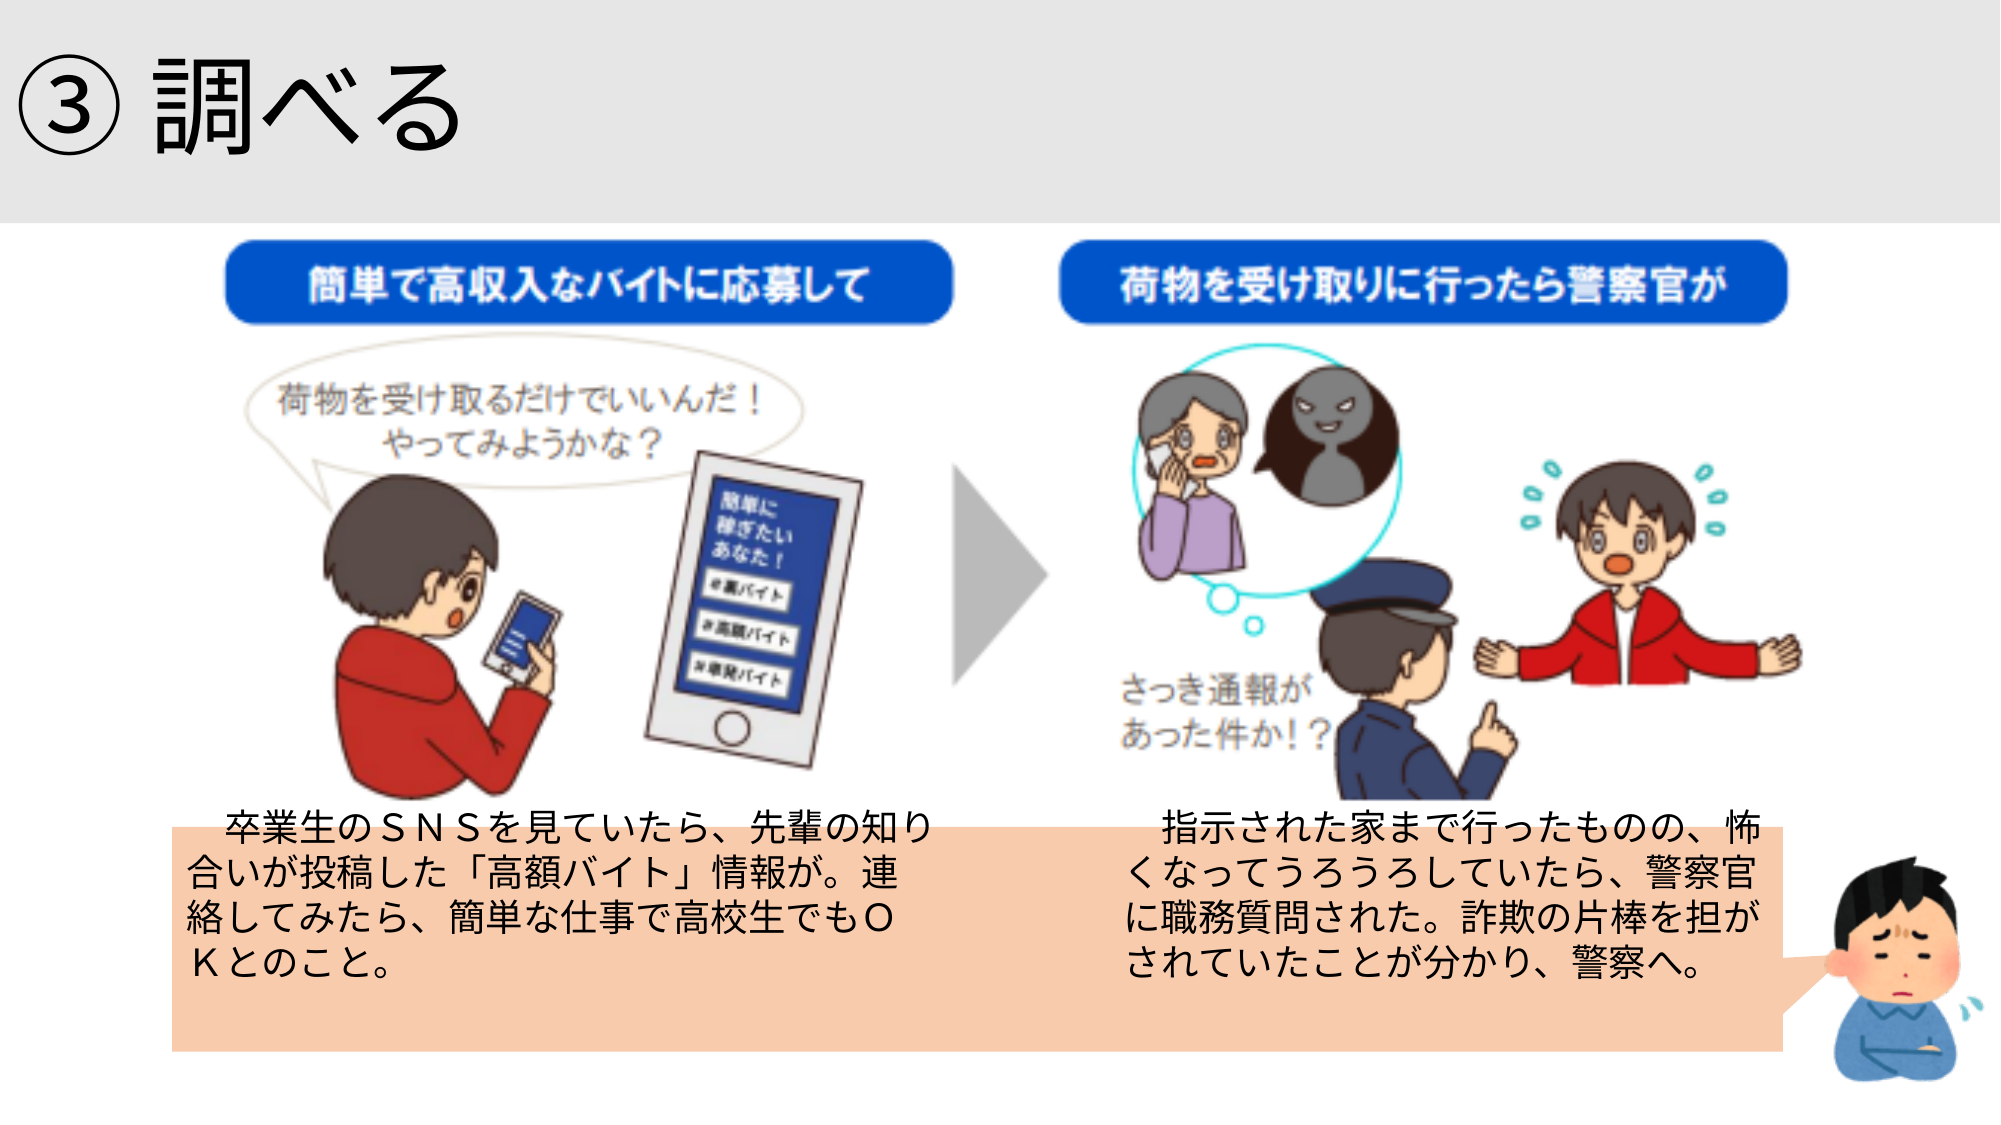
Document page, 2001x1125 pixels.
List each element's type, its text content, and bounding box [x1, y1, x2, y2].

picture [209, 226, 1821, 810]
picture [1803, 850, 2000, 1091]
title ③調べる [0, 0, 2000, 224]
text_box 卒業生のＳＮＳを見ていたら、先輩の知り 指示された家まで行ったものの、怖 合いが投稿した「高額バイト」情報が。連 くなってうろうろしていたら、警察官 絡してみたら、簡単な仕事で高校生でもＯ に職務質問された。詐欺の片棒を担が Ｋとのこと。 されていたことが分かり、警察へ。 [171, 825, 1803, 1053]
